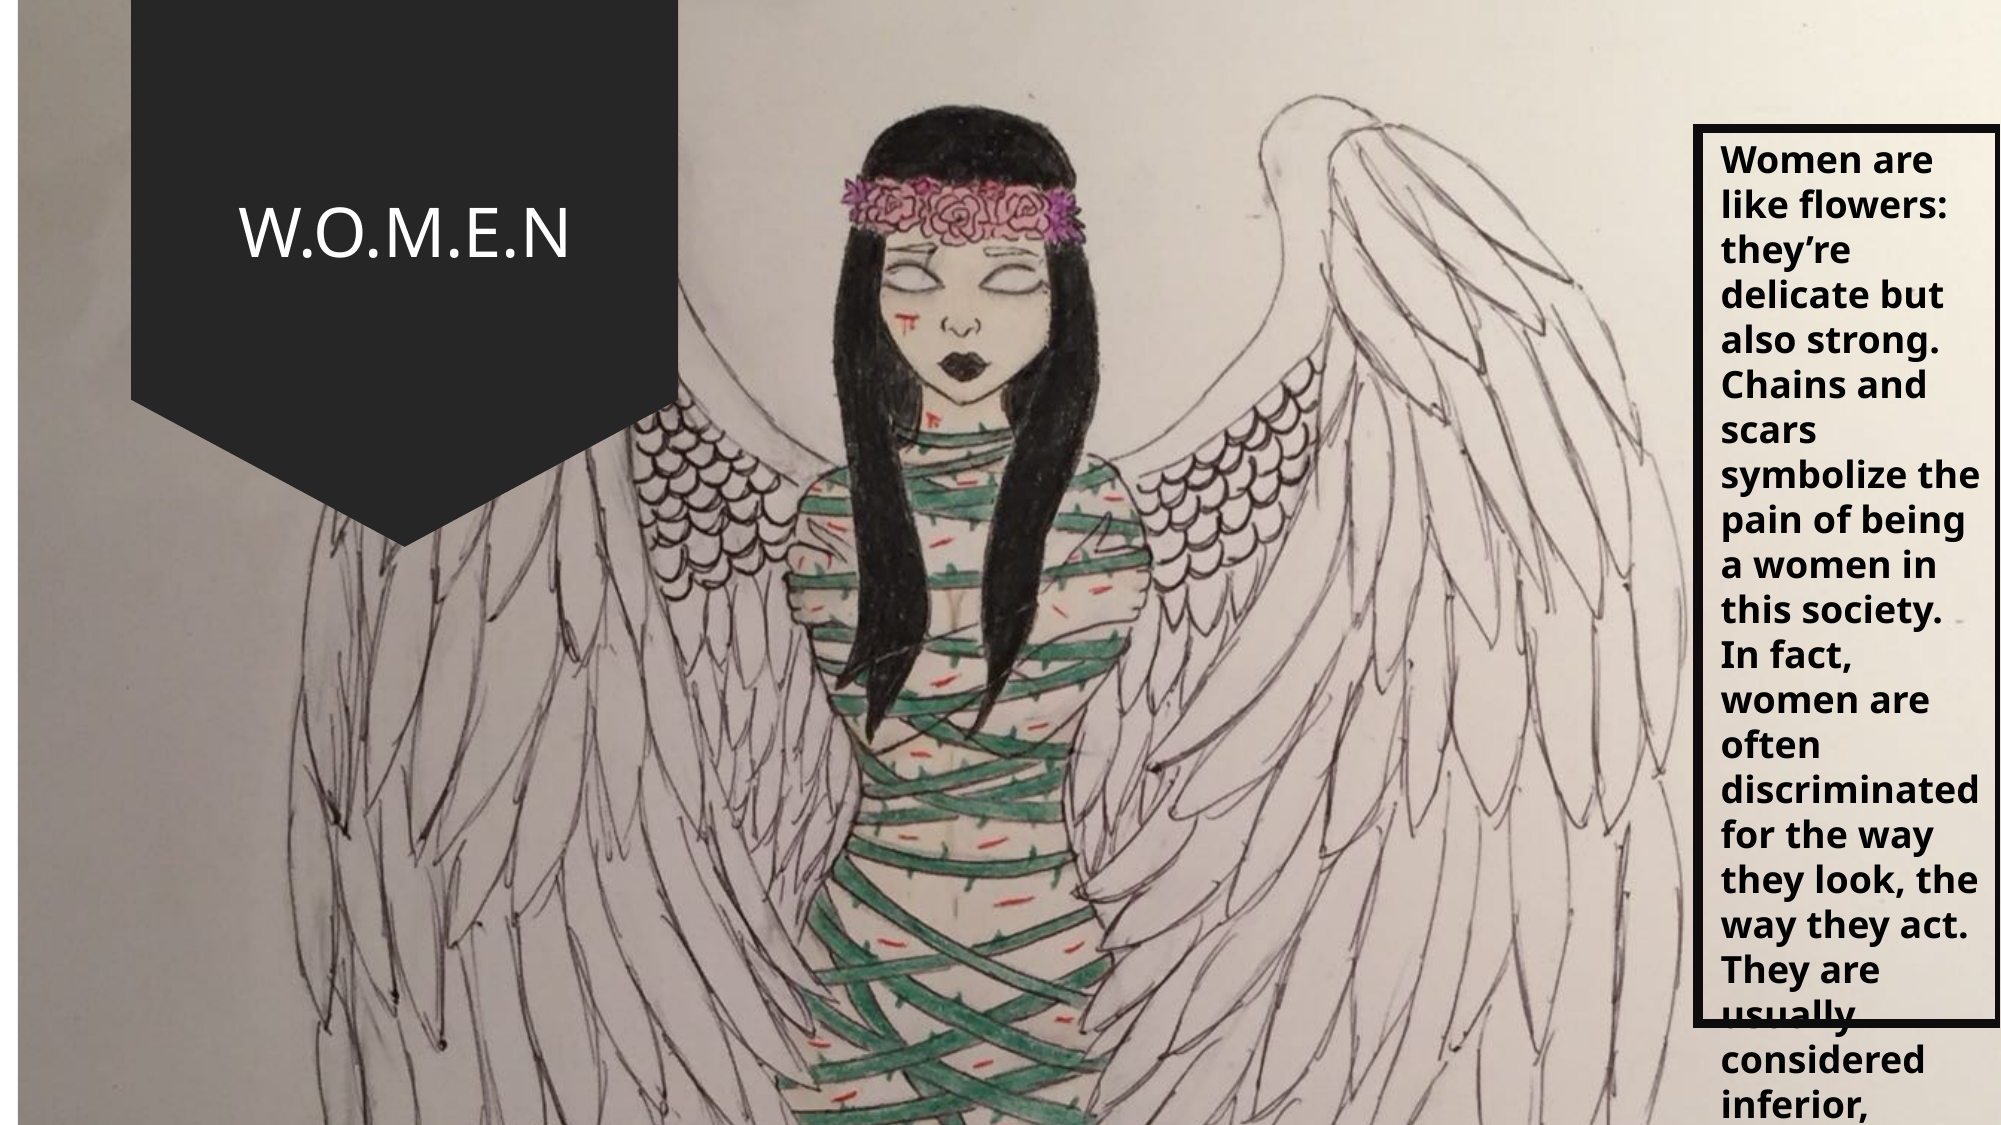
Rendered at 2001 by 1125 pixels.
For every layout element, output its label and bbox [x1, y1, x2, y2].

text_box [0, 0, 17, 1125]
picture [17, 0, 2001, 1125]
